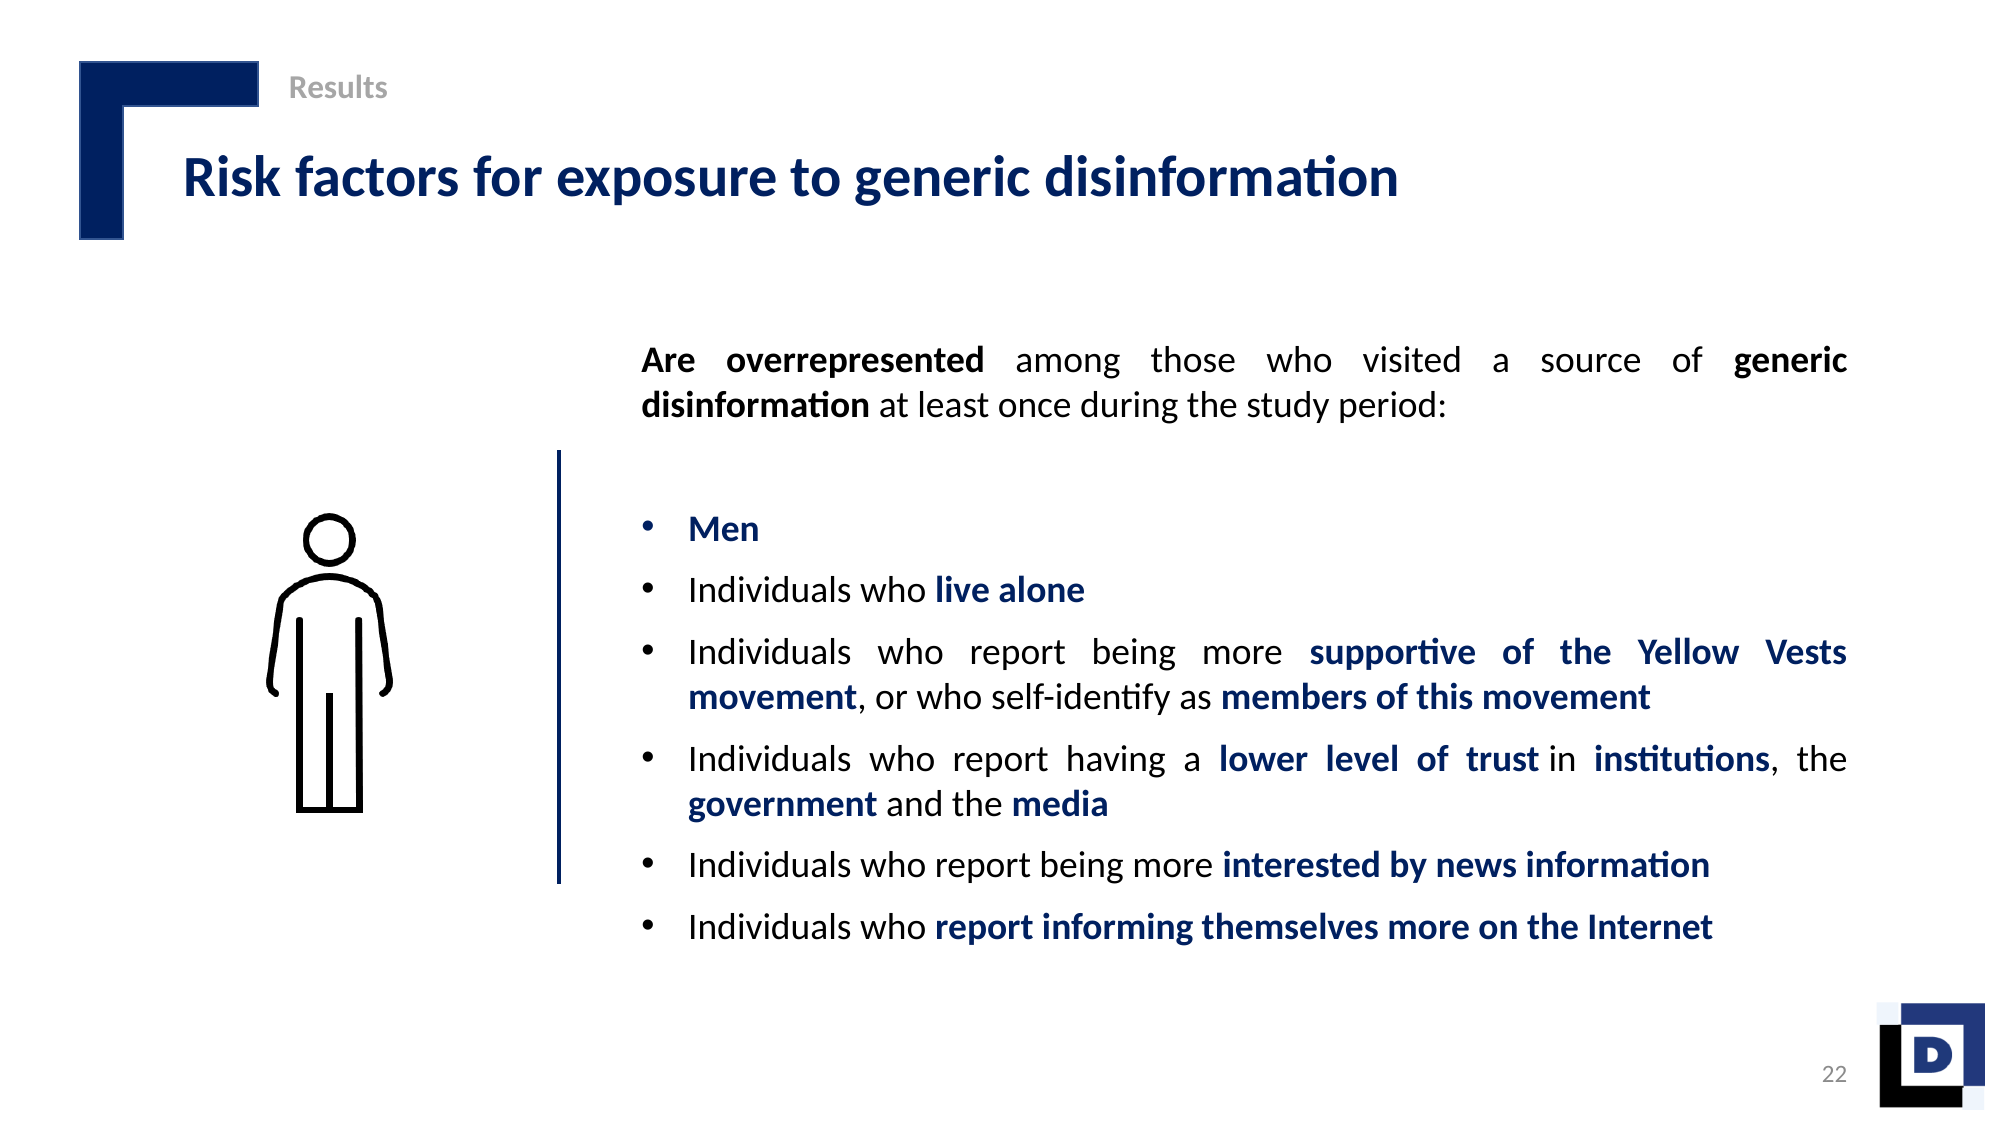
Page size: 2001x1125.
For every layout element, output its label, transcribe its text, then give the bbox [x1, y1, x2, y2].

text_box Results [205, 65, 471, 105]
text_box Are overrepresented among those who visited a source of generic disinformation at least once during the study period: Men Individuals who live alone Individuals who report being more supportive of the Yellow Vests movement, or who self-identify as members of this movement Individuals who report having a lower level of trust in institutions, the government and the media Individuals who report being more interested by news information Individuals who report informing themselves more on the Internet [626, 327, 1863, 955]
text_box Risk factors for exposure to generic disinformation [169, 131, 1831, 216]
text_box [1876, 1002, 1985, 1110]
slide_number 22 [1412, 1042, 1863, 1103]
picture [168, 503, 489, 823]
